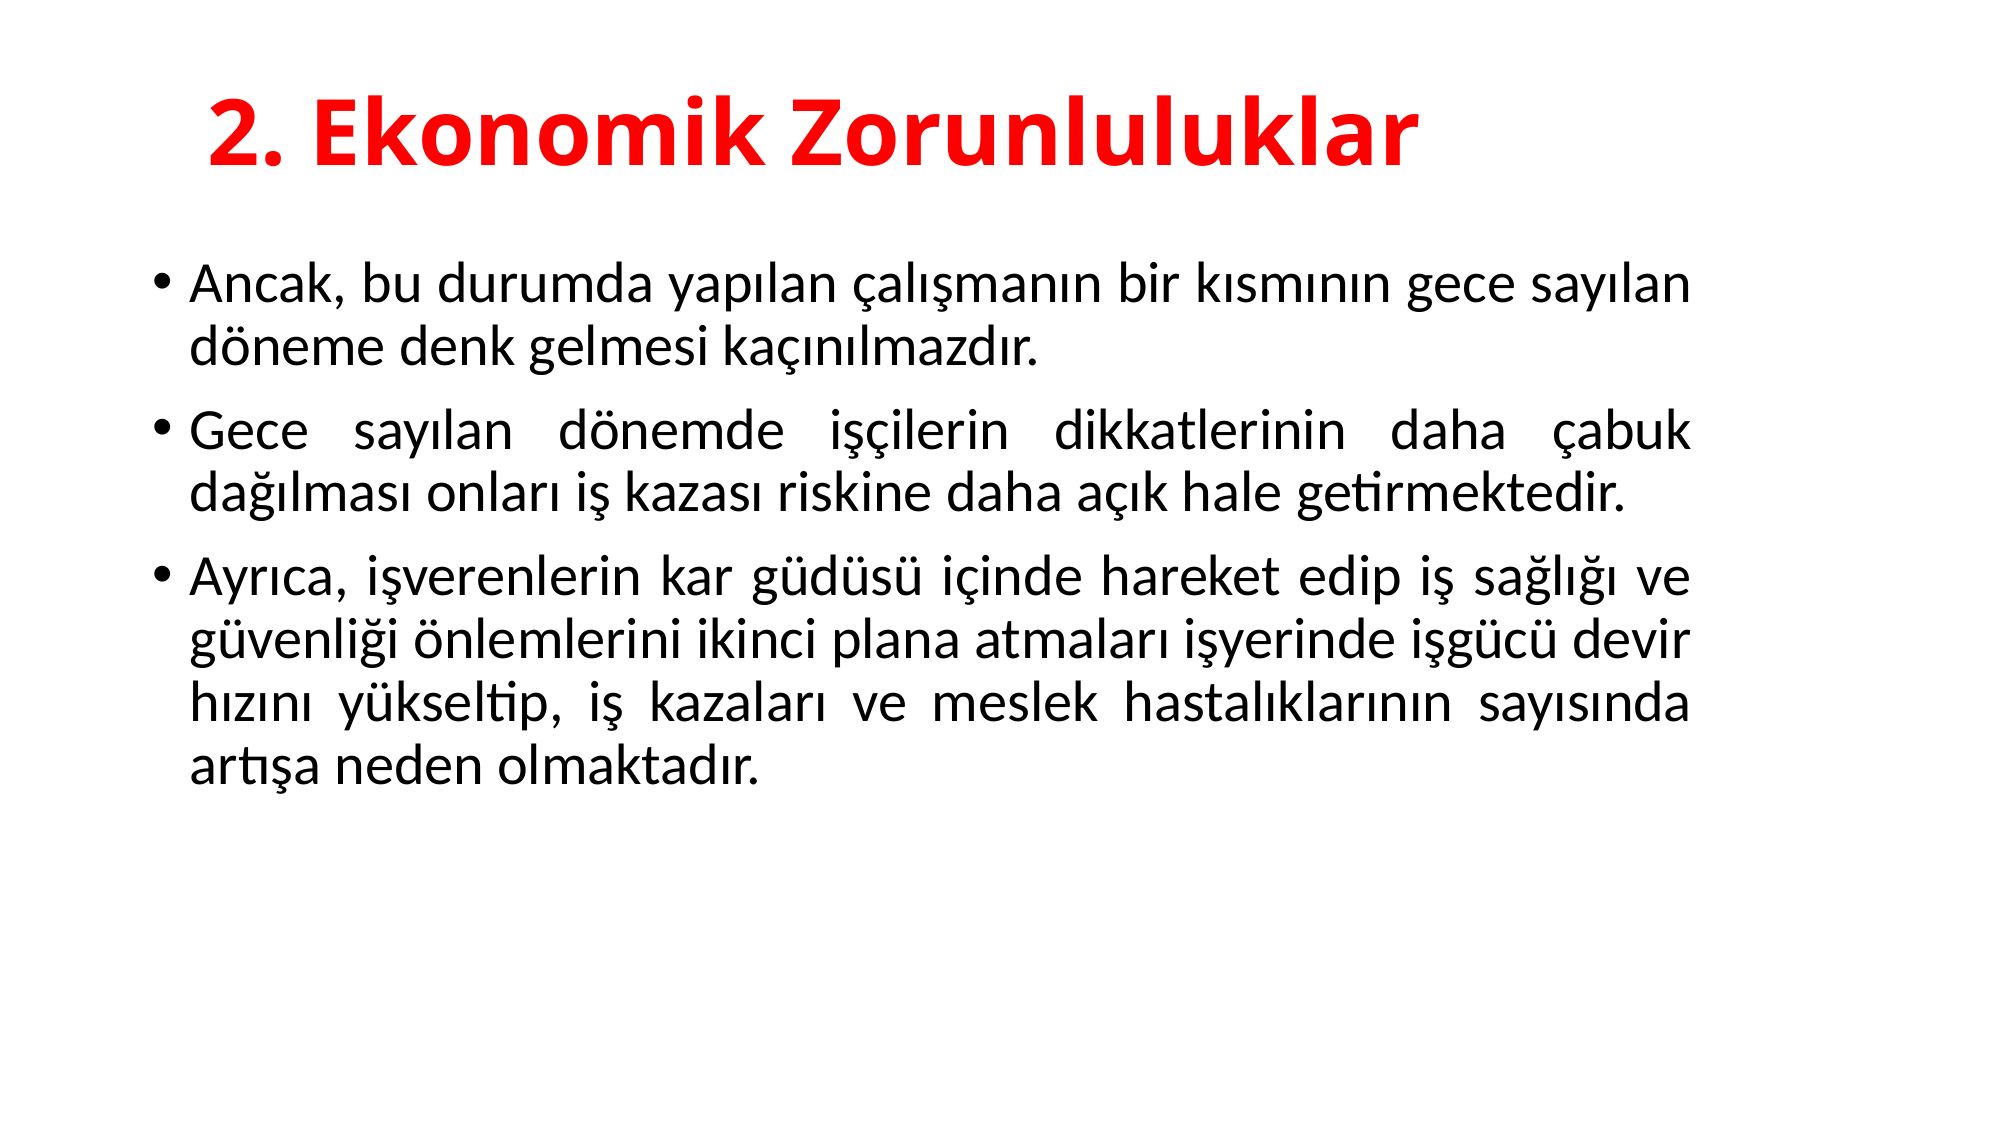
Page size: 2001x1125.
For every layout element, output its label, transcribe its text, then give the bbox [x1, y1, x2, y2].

title 2. Ekonomik Zorunluluklar [192, 27, 1918, 245]
list Ancak, bu durumda yapılan çalışmanın bir kısmının gece sayılan döneme denk gelmesi kaçınılmazdır. Gece sayılan dönemde işçilerin dikkatlerinin daha çabuk dağılması onları iş kazası riskine daha açık hale getirmektedir. Ayrıca, işverenlerin kar güdüsü içinde hareket edip iş sağlığı ve güvenliği önlemlerini ikinci plana atmaları işyerinde işgücü devir hızını yükseltip, iş kazaları ve meslek hastalıklarının sayısında artışa neden olmaktadır. [137, 244, 1708, 1014]
